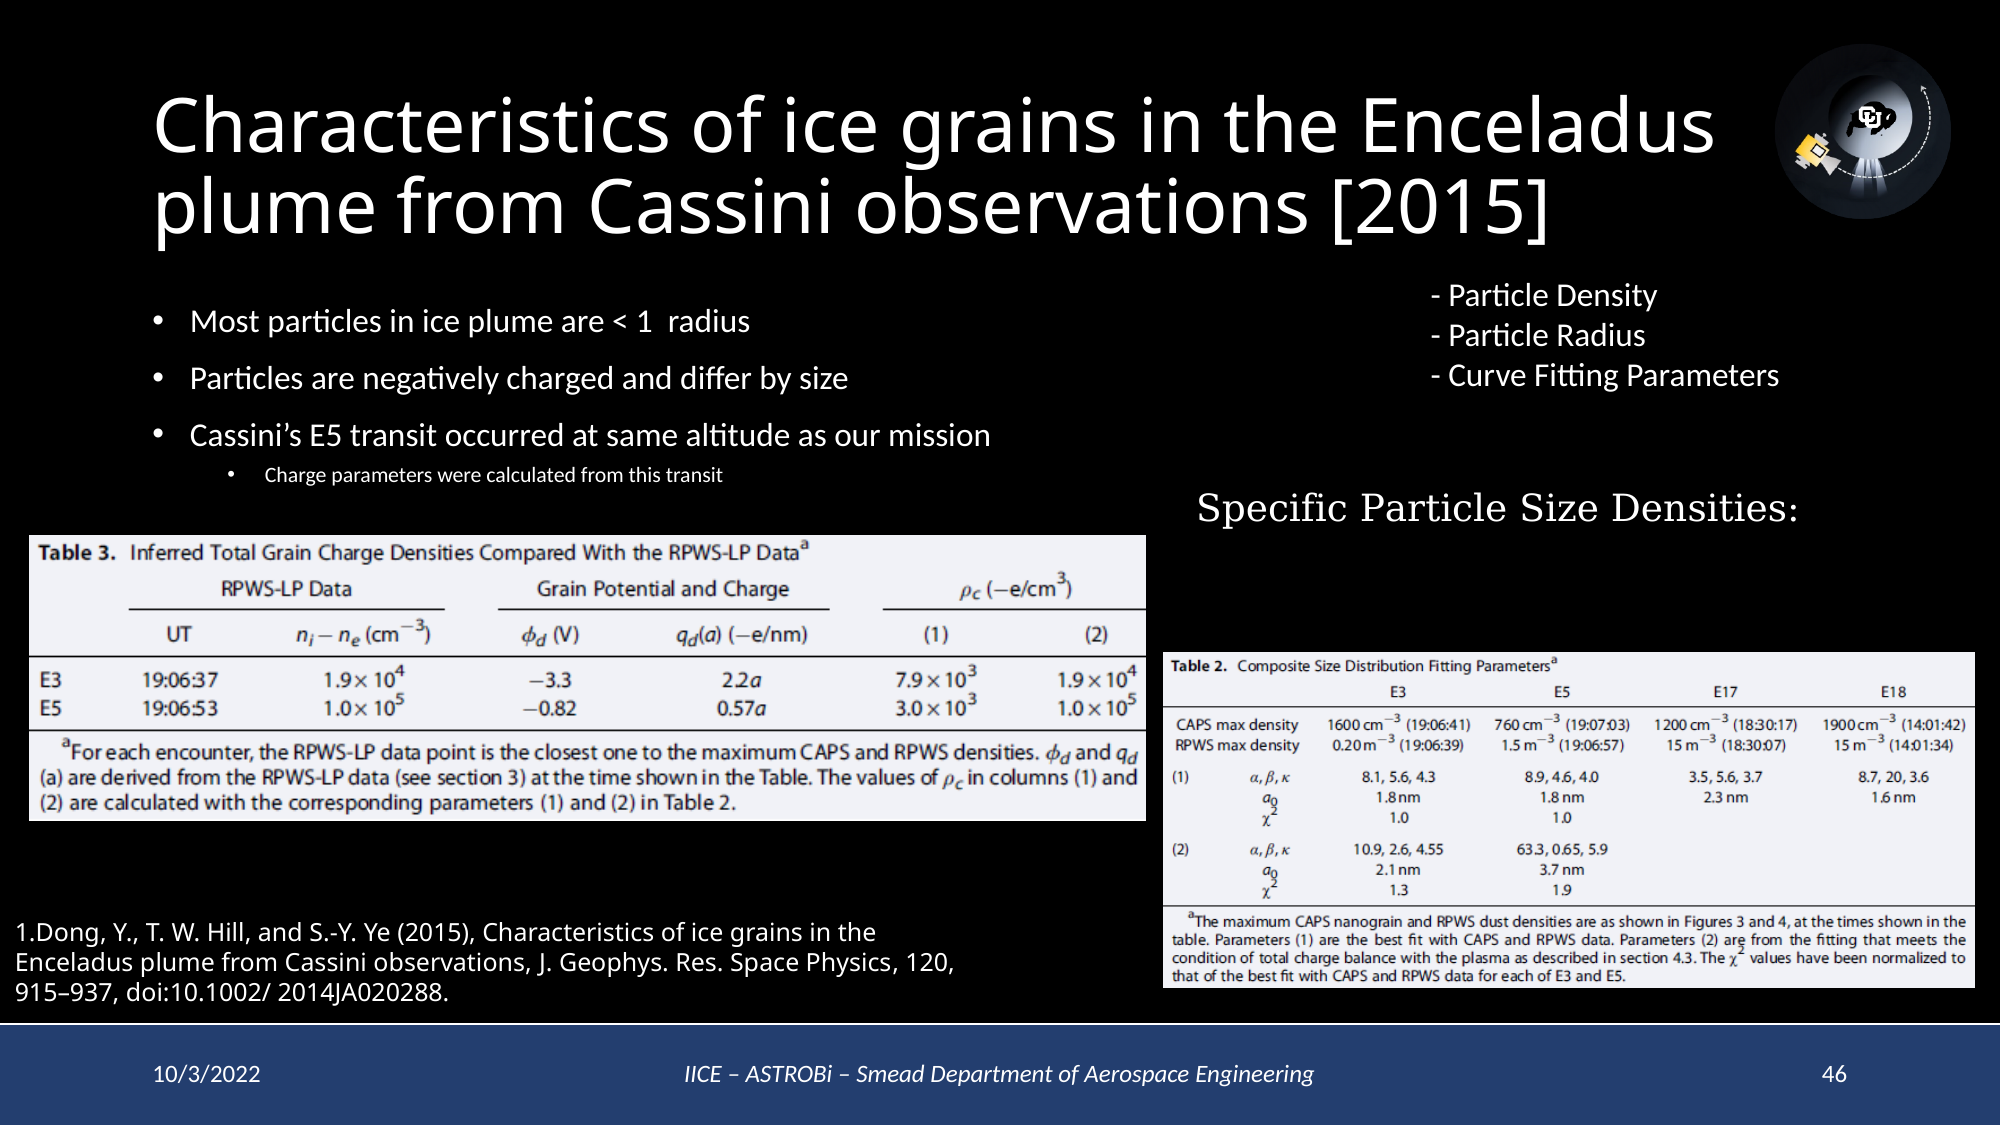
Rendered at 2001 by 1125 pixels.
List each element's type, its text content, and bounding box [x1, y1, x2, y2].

picture [1163, 652, 1975, 989]
text_box Dong, Y., T. W. Hill, and S.-Y. Ye (2015), Characteristics of ice grains in the Enceladus plume from Cassini observations, J. Geophys. Res. Space Physics, 120, 915–937, doi:10.1002/ 2014JA020288. [0, 909, 1001, 1014]
slide_number 46 [1412, 1042, 1863, 1103]
picture [29, 535, 1146, 821]
footer IICE – ASTROBi – Smead Department of Aerospace Engineering [662, 1042, 1338, 1103]
picture [1753, 22, 1972, 240]
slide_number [137, 1042, 588, 1103]
title Characteristics of ice grains in the Enceladus plume from Cassini observations [2015] [137, 59, 1747, 278]
